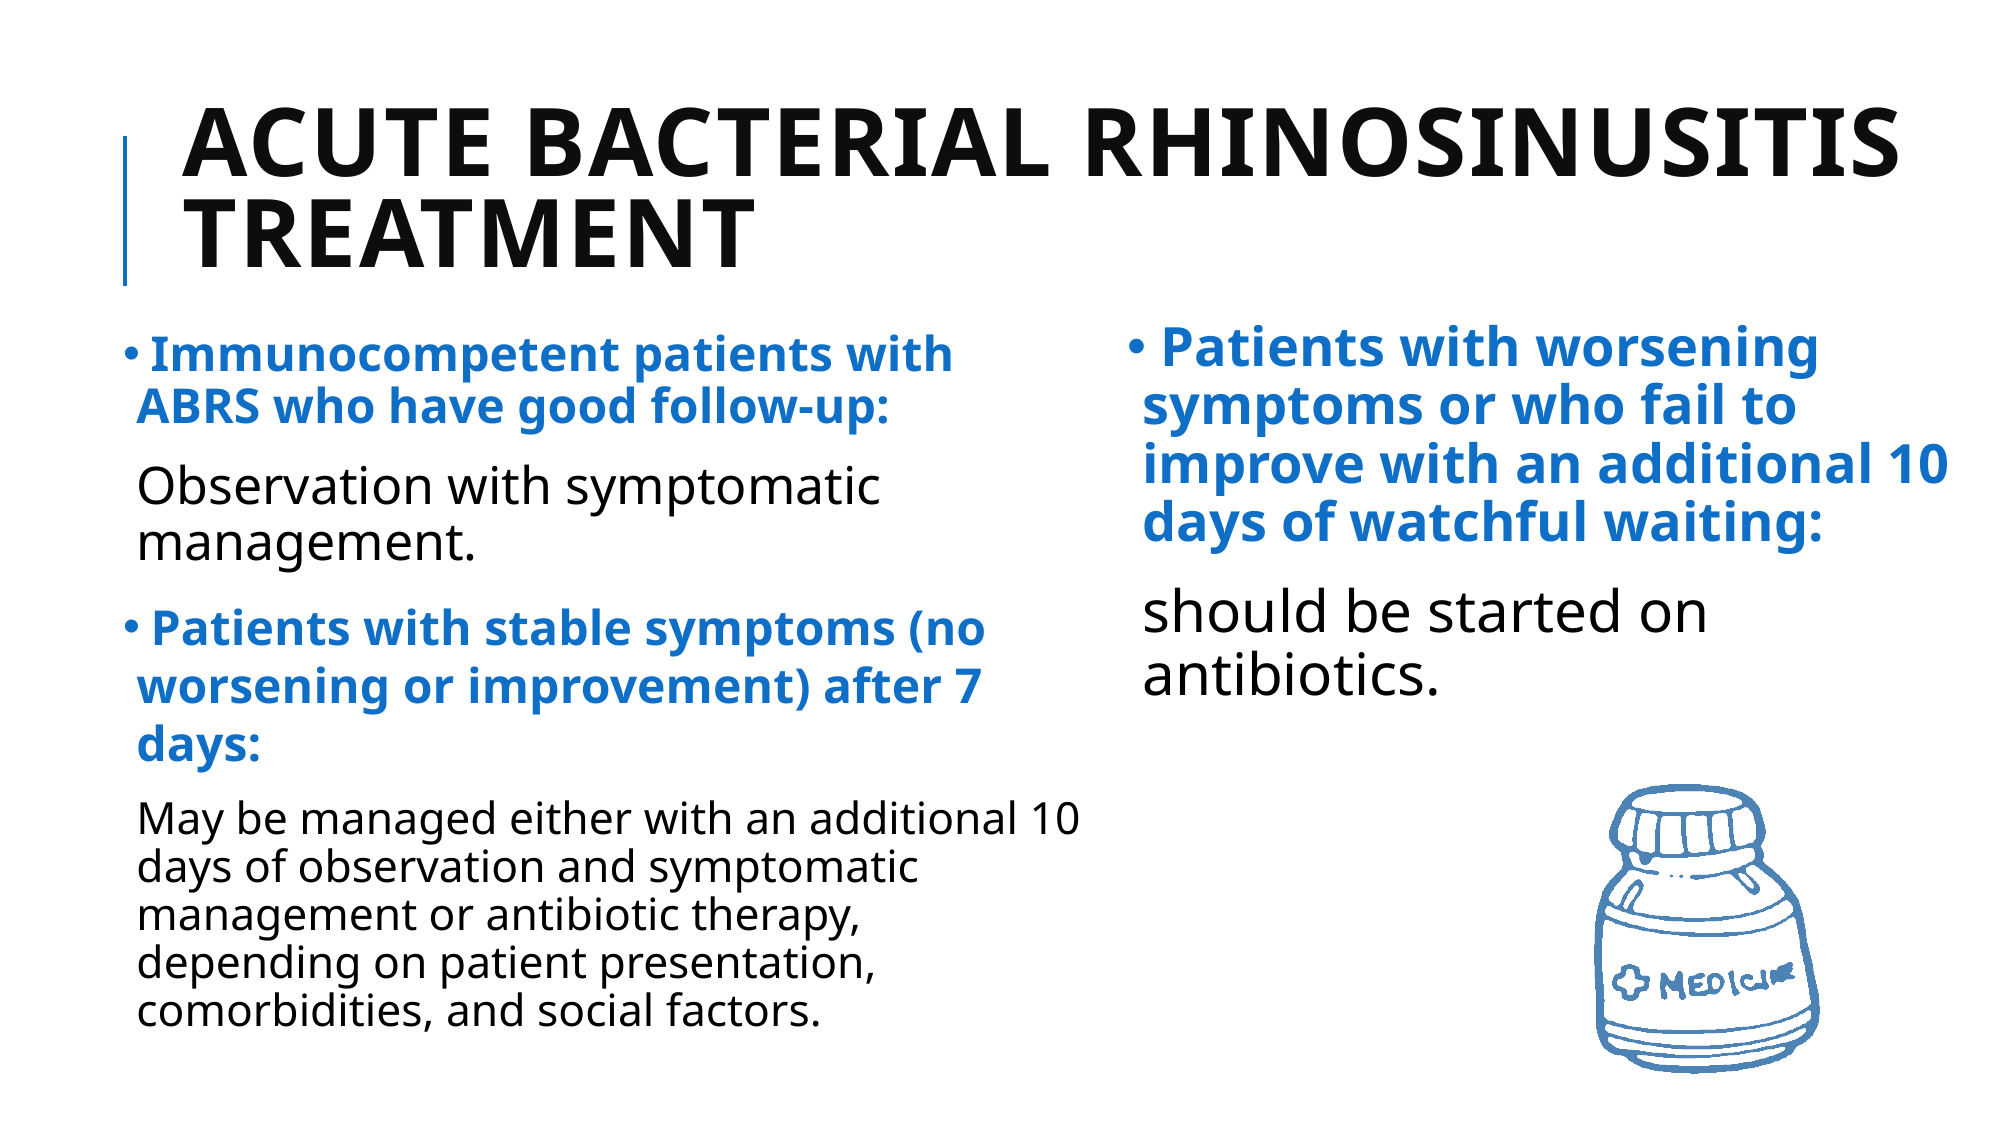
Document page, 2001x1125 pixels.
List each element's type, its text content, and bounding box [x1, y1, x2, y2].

list Patients with worsening symptoms or who fail to improve with an additional 10 days of watchful waiting: should be started on antibiotics. [1119, 311, 2000, 988]
picture [1574, 765, 1834, 1084]
list Immunocompetent patients with ABRS who have good follow-up: Observation with symptomatic management. Patients with stable symptoms (no worsening or improvement) after 7 days: May be managed either with an additional 10 days of observation and symptomatic management or antibiotic therapy, depending on patient presentation, comorbidities, and social factors. [115, 321, 1094, 1048]
title ACUTE BACTERIAL RHINOSINUSITIS TREATMENT [168, 96, 1925, 294]
